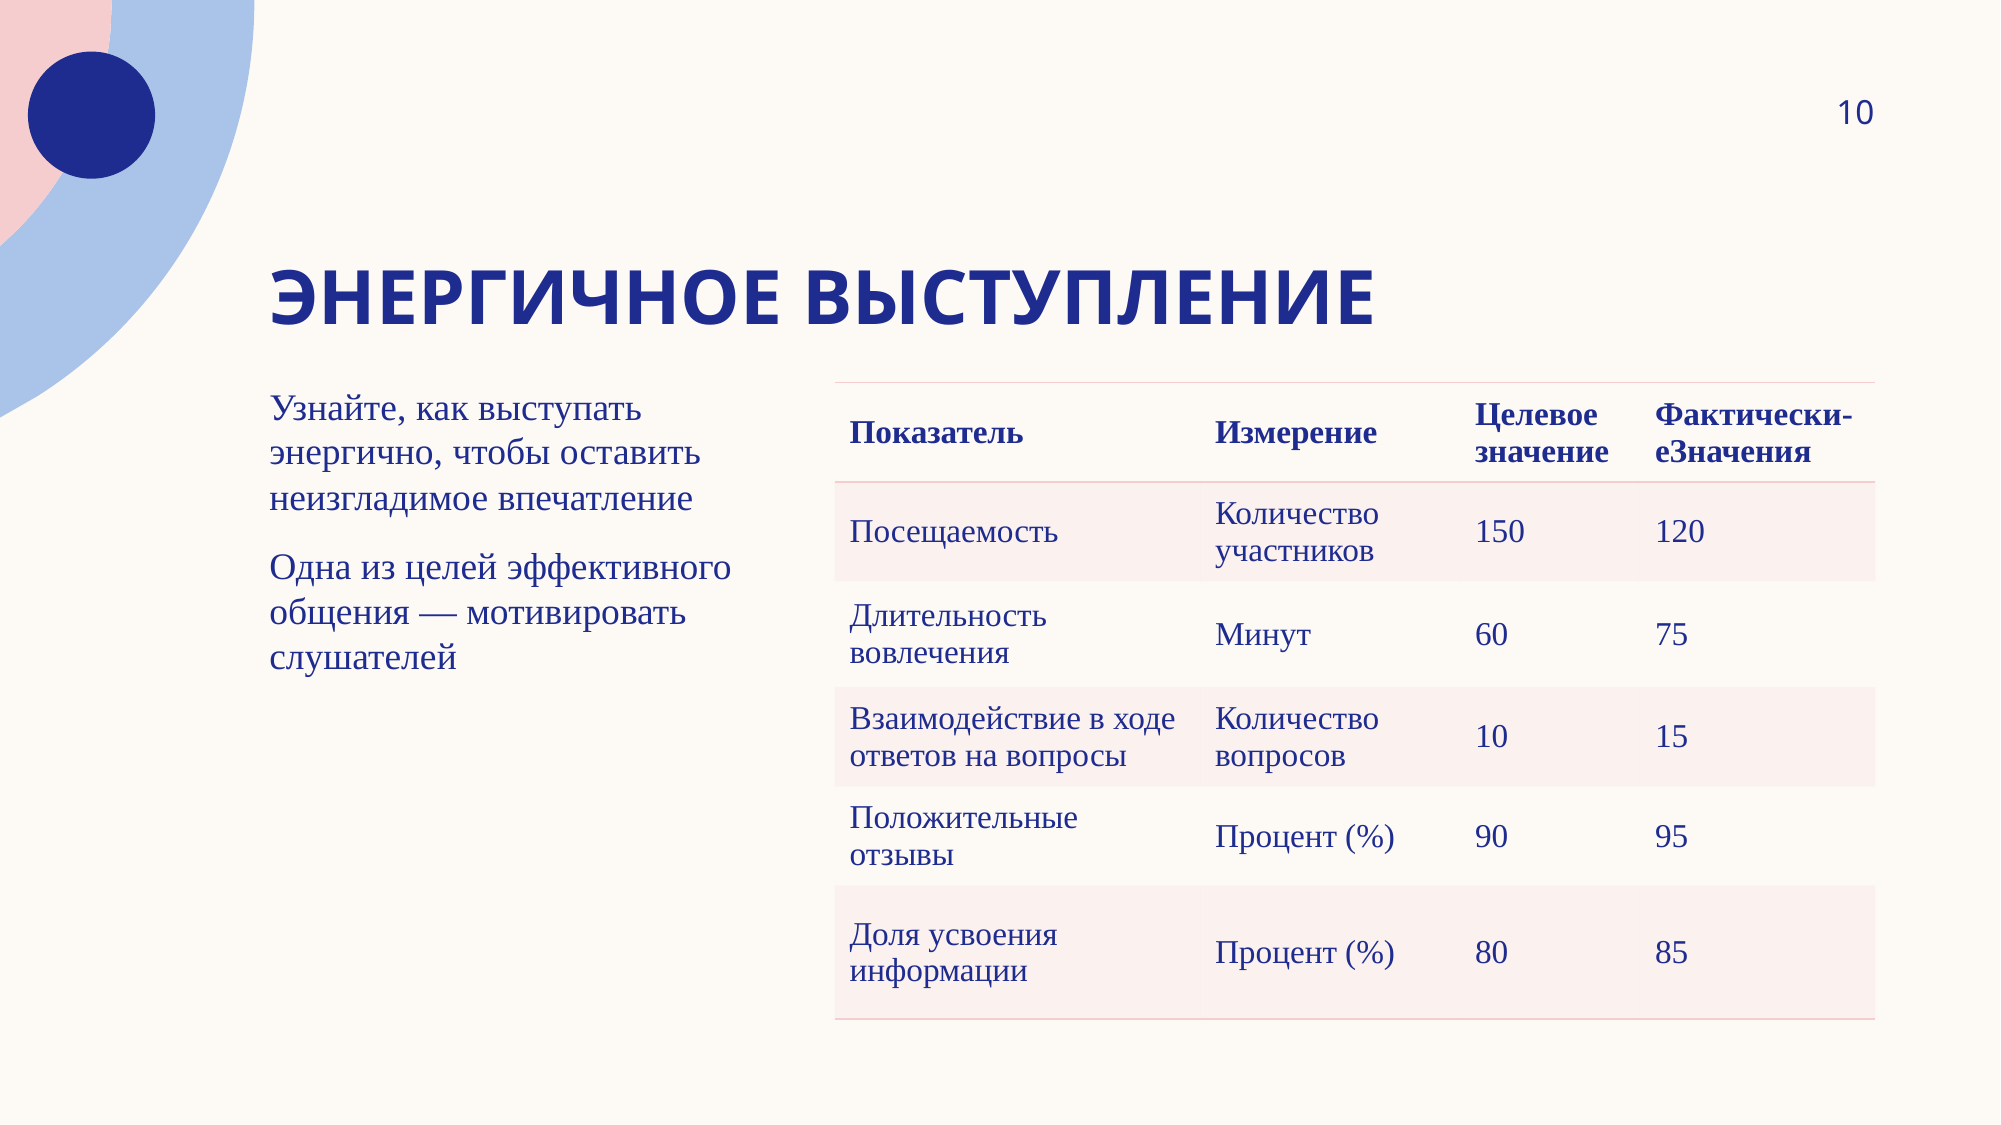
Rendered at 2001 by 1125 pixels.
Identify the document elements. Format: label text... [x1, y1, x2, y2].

table_cell Посещаемость [835, 483, 1200, 581]
table_cell 10 [1460, 687, 1640, 786]
table_cell 150 [1460, 483, 1640, 581]
list Узнайте, как выступать энергично, чтобы оставить неизгладимое впечатление Одна из целей эффективного общения — мотивировать слушателей [254, 382, 779, 991]
table_cell 90 [1460, 786, 1640, 886]
table_cell 85 [1640, 886, 1875, 1018]
title Энергичное выступление [254, 178, 1875, 340]
table_cell Длительность вовлечения [835, 581, 1200, 687]
table_header Измерение [1200, 383, 1460, 481]
table_cell Количество участников [1200, 483, 1460, 581]
table_cell 95 [1640, 786, 1875, 886]
table_cell 60 [1460, 581, 1640, 687]
table_cell 120 [1640, 483, 1875, 581]
table_header Показатель [835, 383, 1200, 481]
table_cell Взаимодействие в ходе ответов на вопросы [835, 687, 1200, 786]
table_cell 15 [1640, 687, 1875, 786]
table_cell Процент (%) [1200, 886, 1460, 1018]
table_cell Положительные отзывы [835, 786, 1200, 886]
table_header Фактически-еЗначения [1640, 383, 1875, 481]
table_cell Доля усвоения информации [835, 886, 1200, 1018]
table_cell 80 [1460, 886, 1640, 1018]
table_cell Количество вопросов [1200, 687, 1460, 786]
table_cell 75 [1640, 581, 1875, 687]
slide_number 10 [1699, 75, 1875, 153]
table_cell Минут [1200, 581, 1460, 687]
table_cell Процент (%) [1200, 786, 1460, 886]
table_header Целевое значение [1460, 383, 1640, 481]
